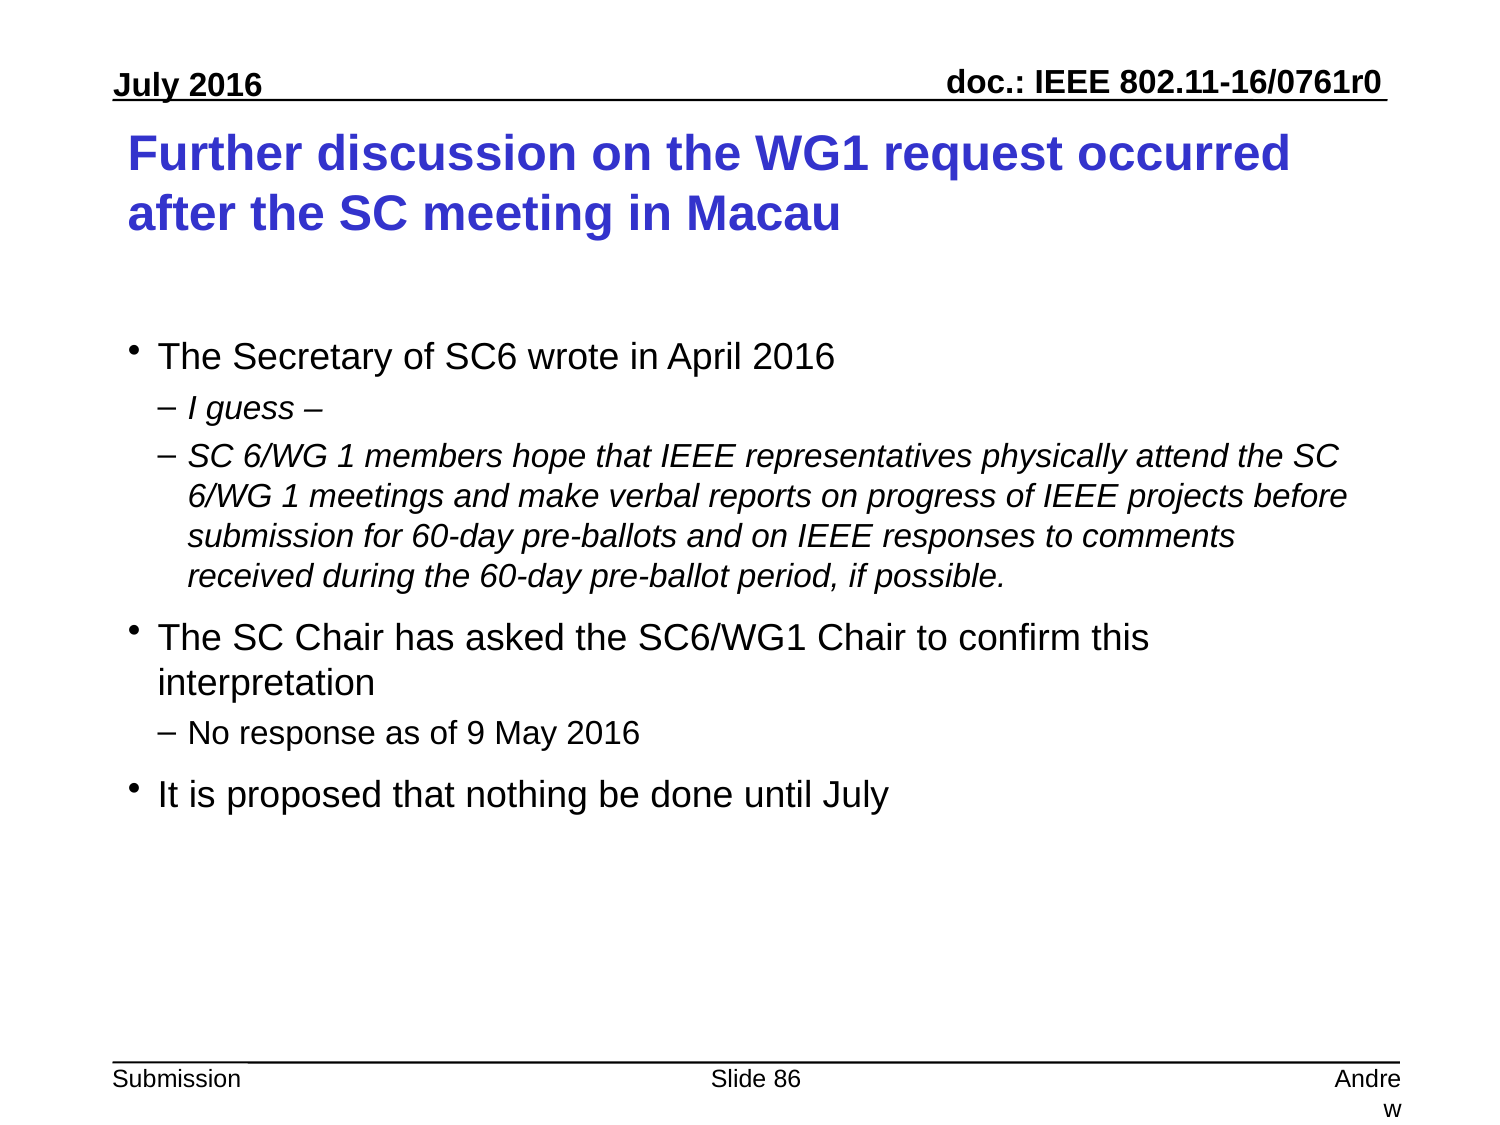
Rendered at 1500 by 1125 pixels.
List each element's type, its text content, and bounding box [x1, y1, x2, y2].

list The Secretary of SC6 wrote in April 2016 I guess – SC 6/WG 1 members hope that IEEE representatives physically attend the SC 6/WG 1 meetings and make verbal reports on progress of IEEE projects before submission for 60-day pre-ballots and on IEEE responses to comments received during the 60-day pre-ballot period, if possible. The SC Chair has asked the SC6/WG1 Chair to confirm this interpretation No response as of 9 May 2016 It is proposed that nothing be done until July [112, 324, 1388, 1000]
title Further discussion on the WG1 request occurred after the SC meeting in Macau [112, 112, 1388, 288]
slide_number Slide 86 [709, 1061, 803, 1093]
footer Andrew Myles, Cisco [1320, 1061, 1402, 1093]
